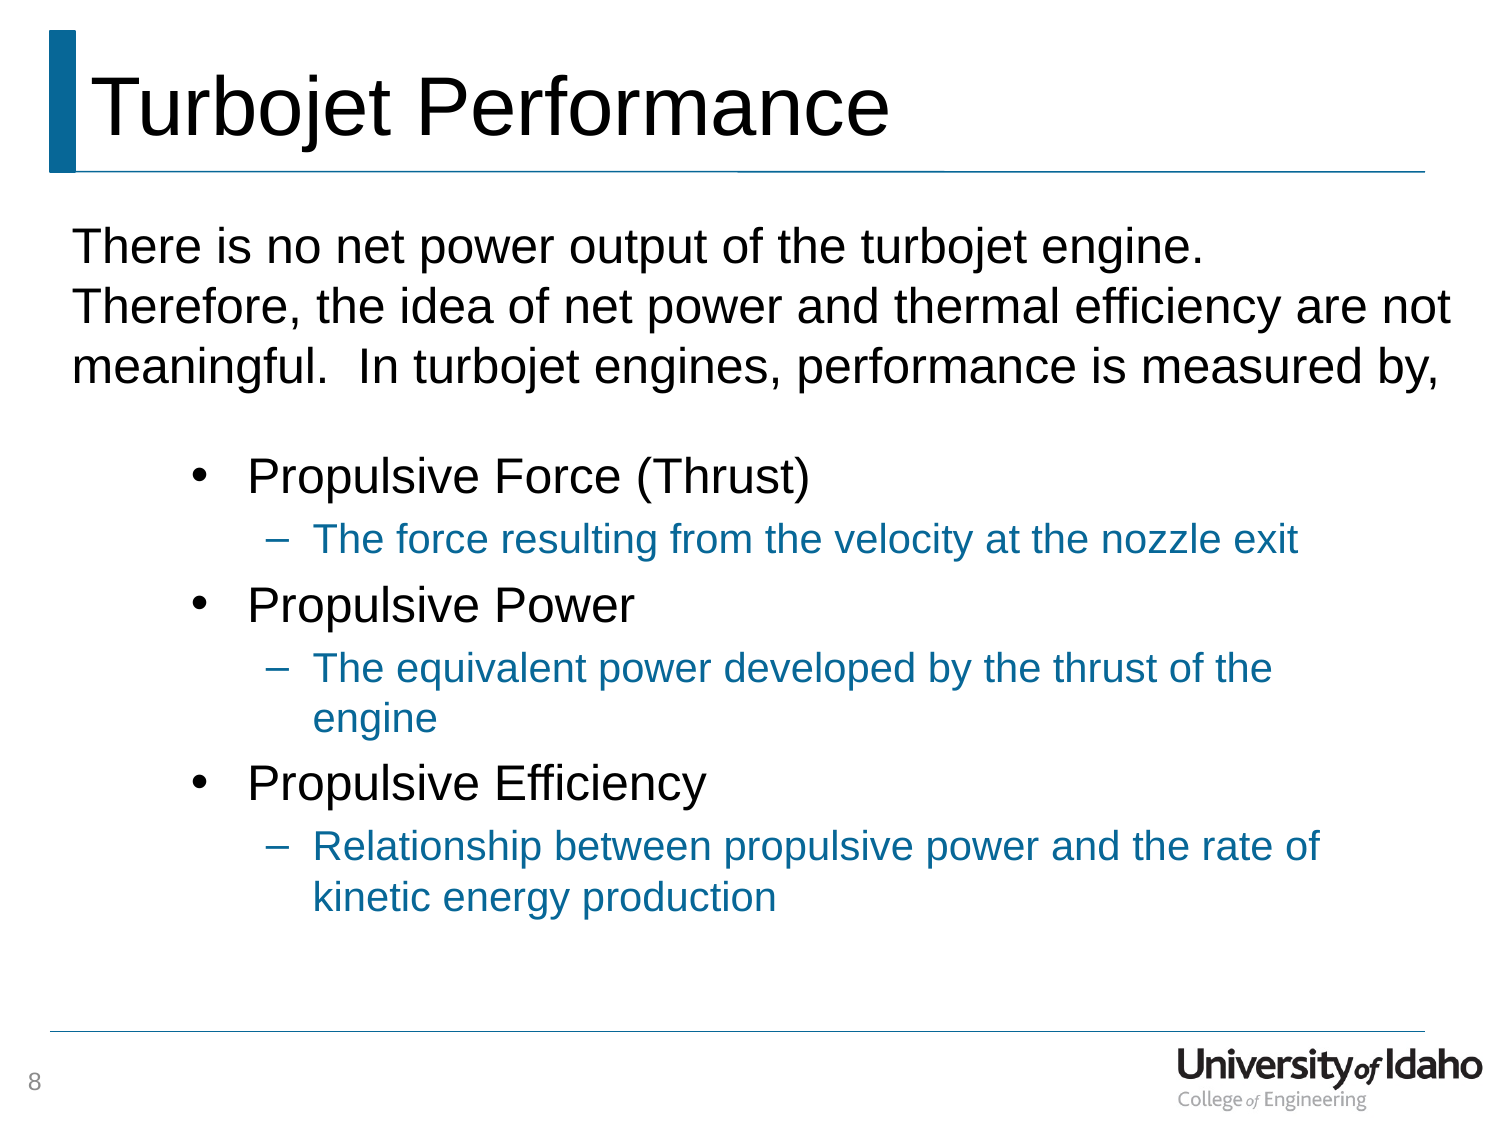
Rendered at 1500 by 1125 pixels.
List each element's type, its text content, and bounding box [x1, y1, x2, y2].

list Propulsive Force (Thrust) The force resulting from the velocity at the nozzle exit Propulsive Power The equivalent power developed by the thrust of the engine Propulsive Efficiency Relationship between propulsive power and the rate of kinetic energy production [175, 436, 1368, 998]
slide_number 8 [12, 1050, 140, 1111]
text_box There is no net power output of the turbojet engine. Therefore, the idea of net power and thermal efficiency are not meaningful. In turbojet engines, performance is measured by, [56, 205, 1469, 401]
title Turbojet Performance [75, 31, 1425, 174]
picture [1165, 1041, 1495, 1118]
